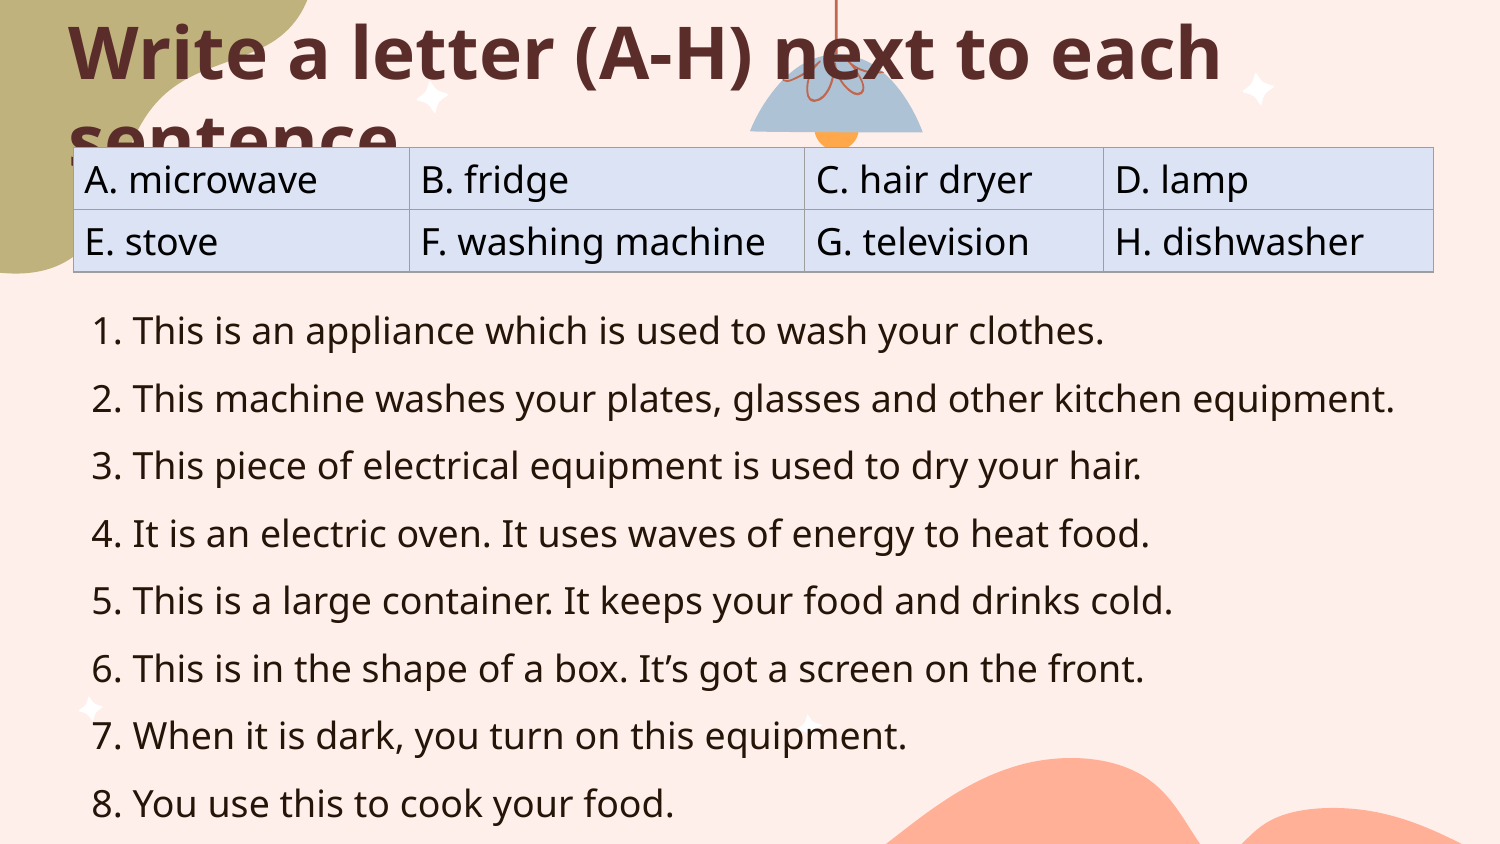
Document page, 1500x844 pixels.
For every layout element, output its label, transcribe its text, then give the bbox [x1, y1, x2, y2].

table_header B. fridge [410, 148, 804, 209]
table_cell E. stove [74, 210, 409, 271]
table_header A. microwave [74, 148, 409, 209]
table_header C. hair dryer [805, 148, 1103, 209]
subtitle 1. This is an appliance which is used to wash your clothes. 2. This machine washes your plates, glasses and other kitchen equipment. 3. This piece of electrical equipment is used to dry your hair. 4. It is an electric oven. It uses waves of energy to heat food. 5. This is a large container. It keeps your food and drinks cold. 6. This is in the shape of a box. It’s got a screen on the front. 7. When it is dark, you turn on this equipment. 8. You use this to cook your food. [53, 316, 1487, 844]
table_header D. lamp [1104, 148, 1433, 209]
table_cell F. washing machine [410, 210, 804, 271]
table_cell H. dishwasher [1104, 210, 1433, 271]
title Write a letter (A-H) next to each sentence [53, 43, 1500, 146]
table_cell G. television [805, 210, 1103, 271]
